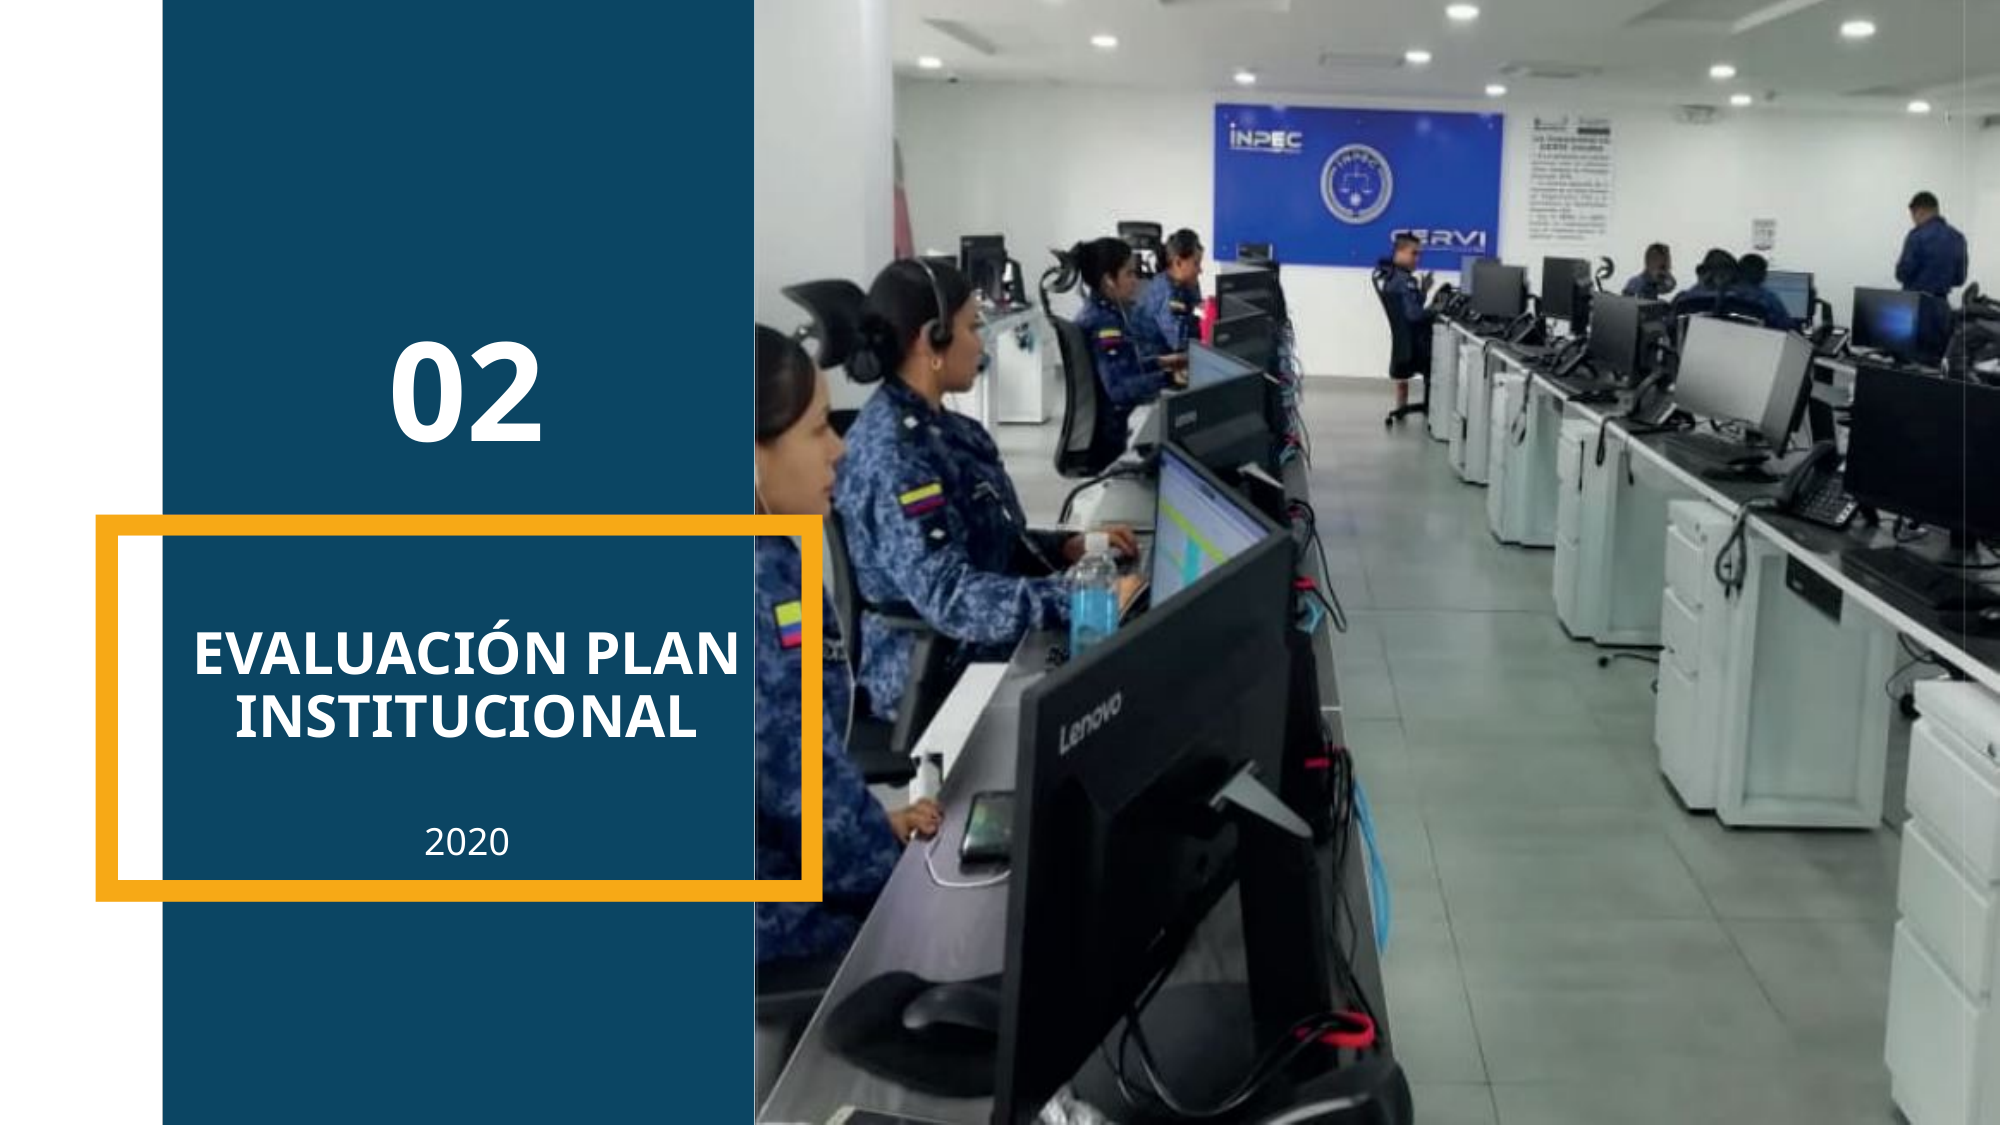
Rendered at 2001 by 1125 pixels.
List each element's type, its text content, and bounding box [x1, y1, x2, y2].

text_box 2020 [151, 810, 784, 870]
text_box EVALUACIÓN PLAN INSTITUCIONAL [131, 616, 804, 775]
text_box 02 [305, 315, 629, 505]
picture [0, 0, 2000, 1125]
